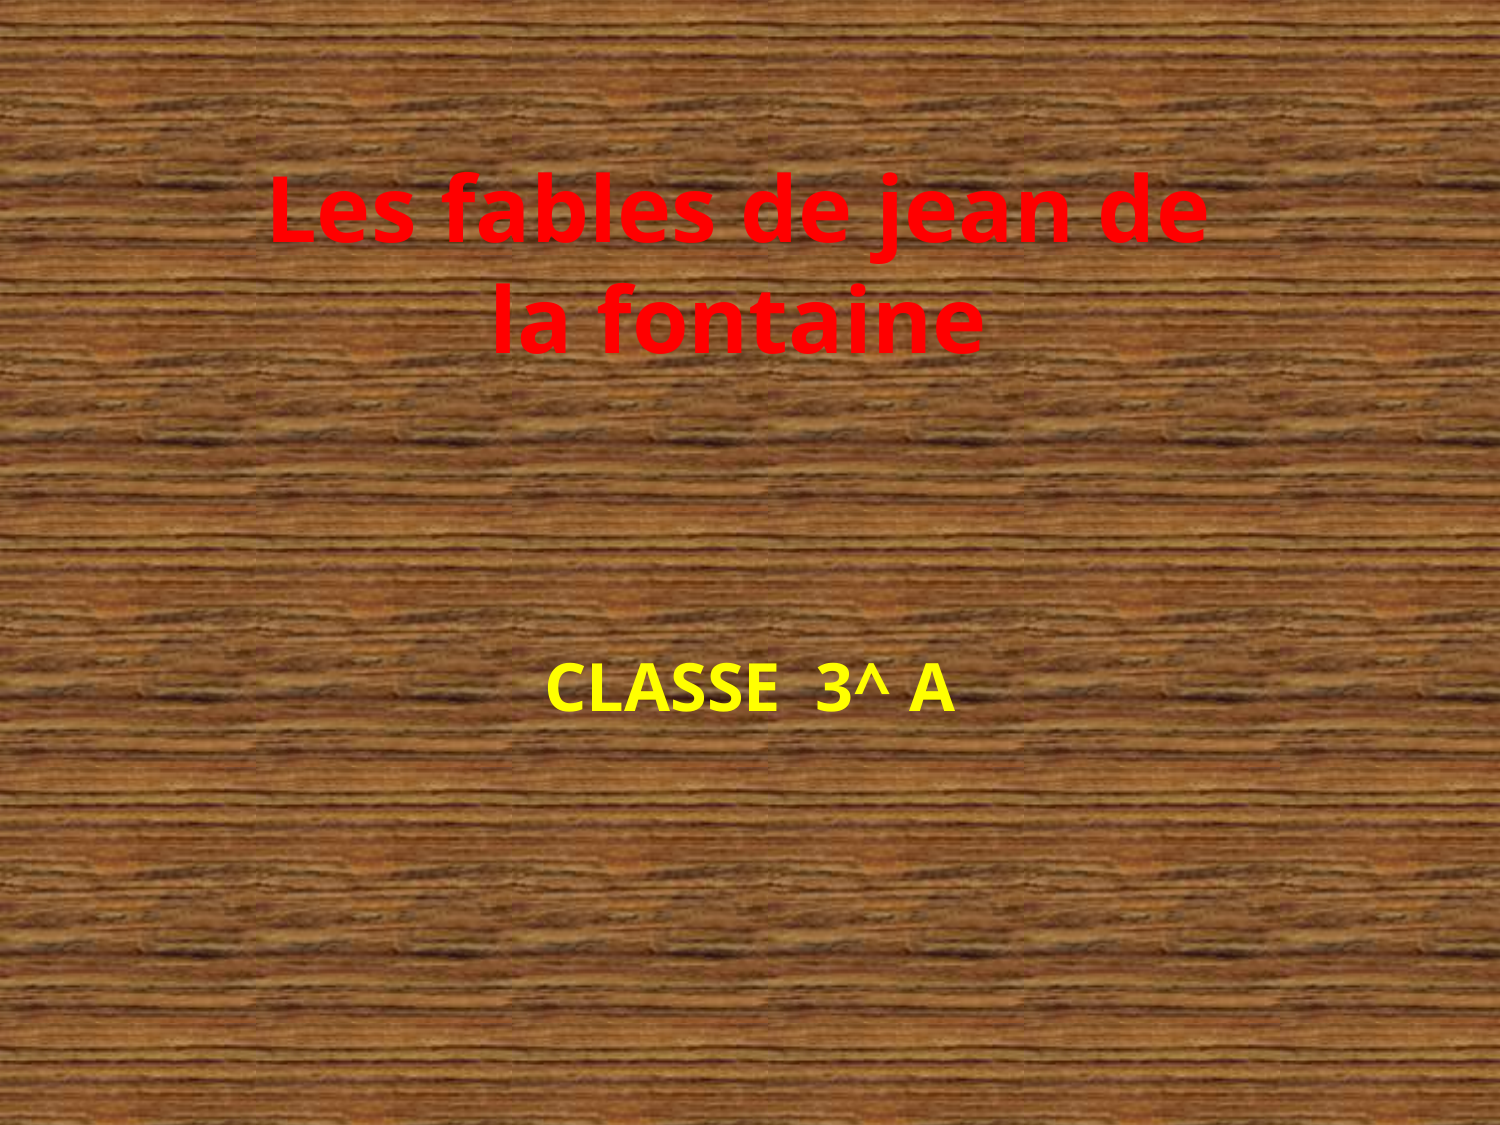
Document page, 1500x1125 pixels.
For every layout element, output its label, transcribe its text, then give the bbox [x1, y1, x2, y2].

title Les fables de jean de la fontaine [230, 101, 1247, 421]
subtitle CLASSE 3^ A [225, 637, 1275, 925]
picture [0, 0, 1500, 1125]
